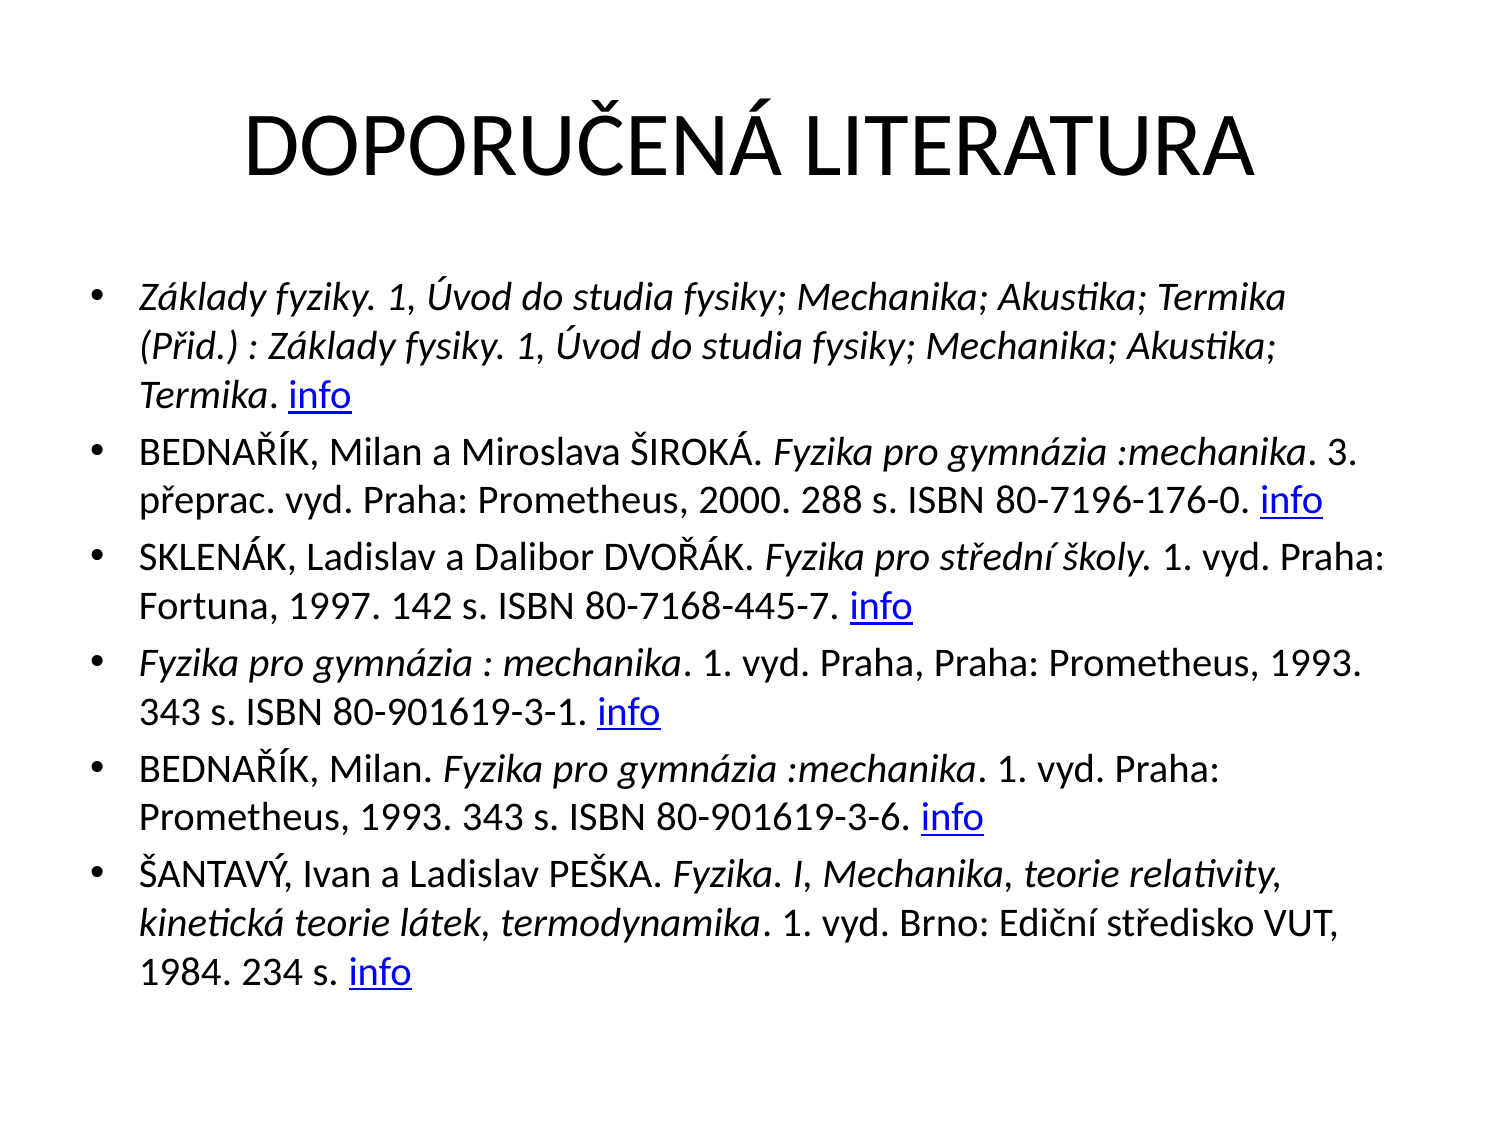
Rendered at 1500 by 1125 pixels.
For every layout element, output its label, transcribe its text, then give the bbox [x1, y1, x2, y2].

title DOPORUČENÁ LITERATURA [75, 45, 1425, 233]
list Základy fyziky. 1, Úvod do studia fysiky; Mechanika; Akustika; Termika (Přid.) : Základy fysiky. 1, Úvod do studia fysiky; Mechanika; Akustika; Termika. info BEDNAŘÍK, Milan a Miroslava ŠIROKÁ. Fyzika pro gymnázia :mechanika. 3. přeprac. vyd. Praha: Prometheus, 2000. 288 s. ISBN 80-7196-176-0. info SKLENÁK, Ladislav a Dalibor DVOŘÁK. Fyzika pro střední školy. 1. vyd. Praha: Fortuna, 1997. 142 s. ISBN 80-7168-445-7. info Fyzika pro gymnázia : mechanika. 1. vyd. Praha, Praha: Prometheus, 1993. 343 s. ISBN 80-901619-3-1. info BEDNAŘÍK, Milan. Fyzika pro gymnázia :mechanika. 1. vyd. Praha: Prometheus, 1993. 343 s. ISBN 80-901619-3-6. info ŠANTAVÝ, Ivan a Ladislav PEŠKA. Fyzika. I, Mechanika, teorie relativity, kinetická teorie látek, termodynamika. 1. vyd. Brno: Ediční středisko VUT, 1984. 234 s. info [75, 262, 1425, 1005]
